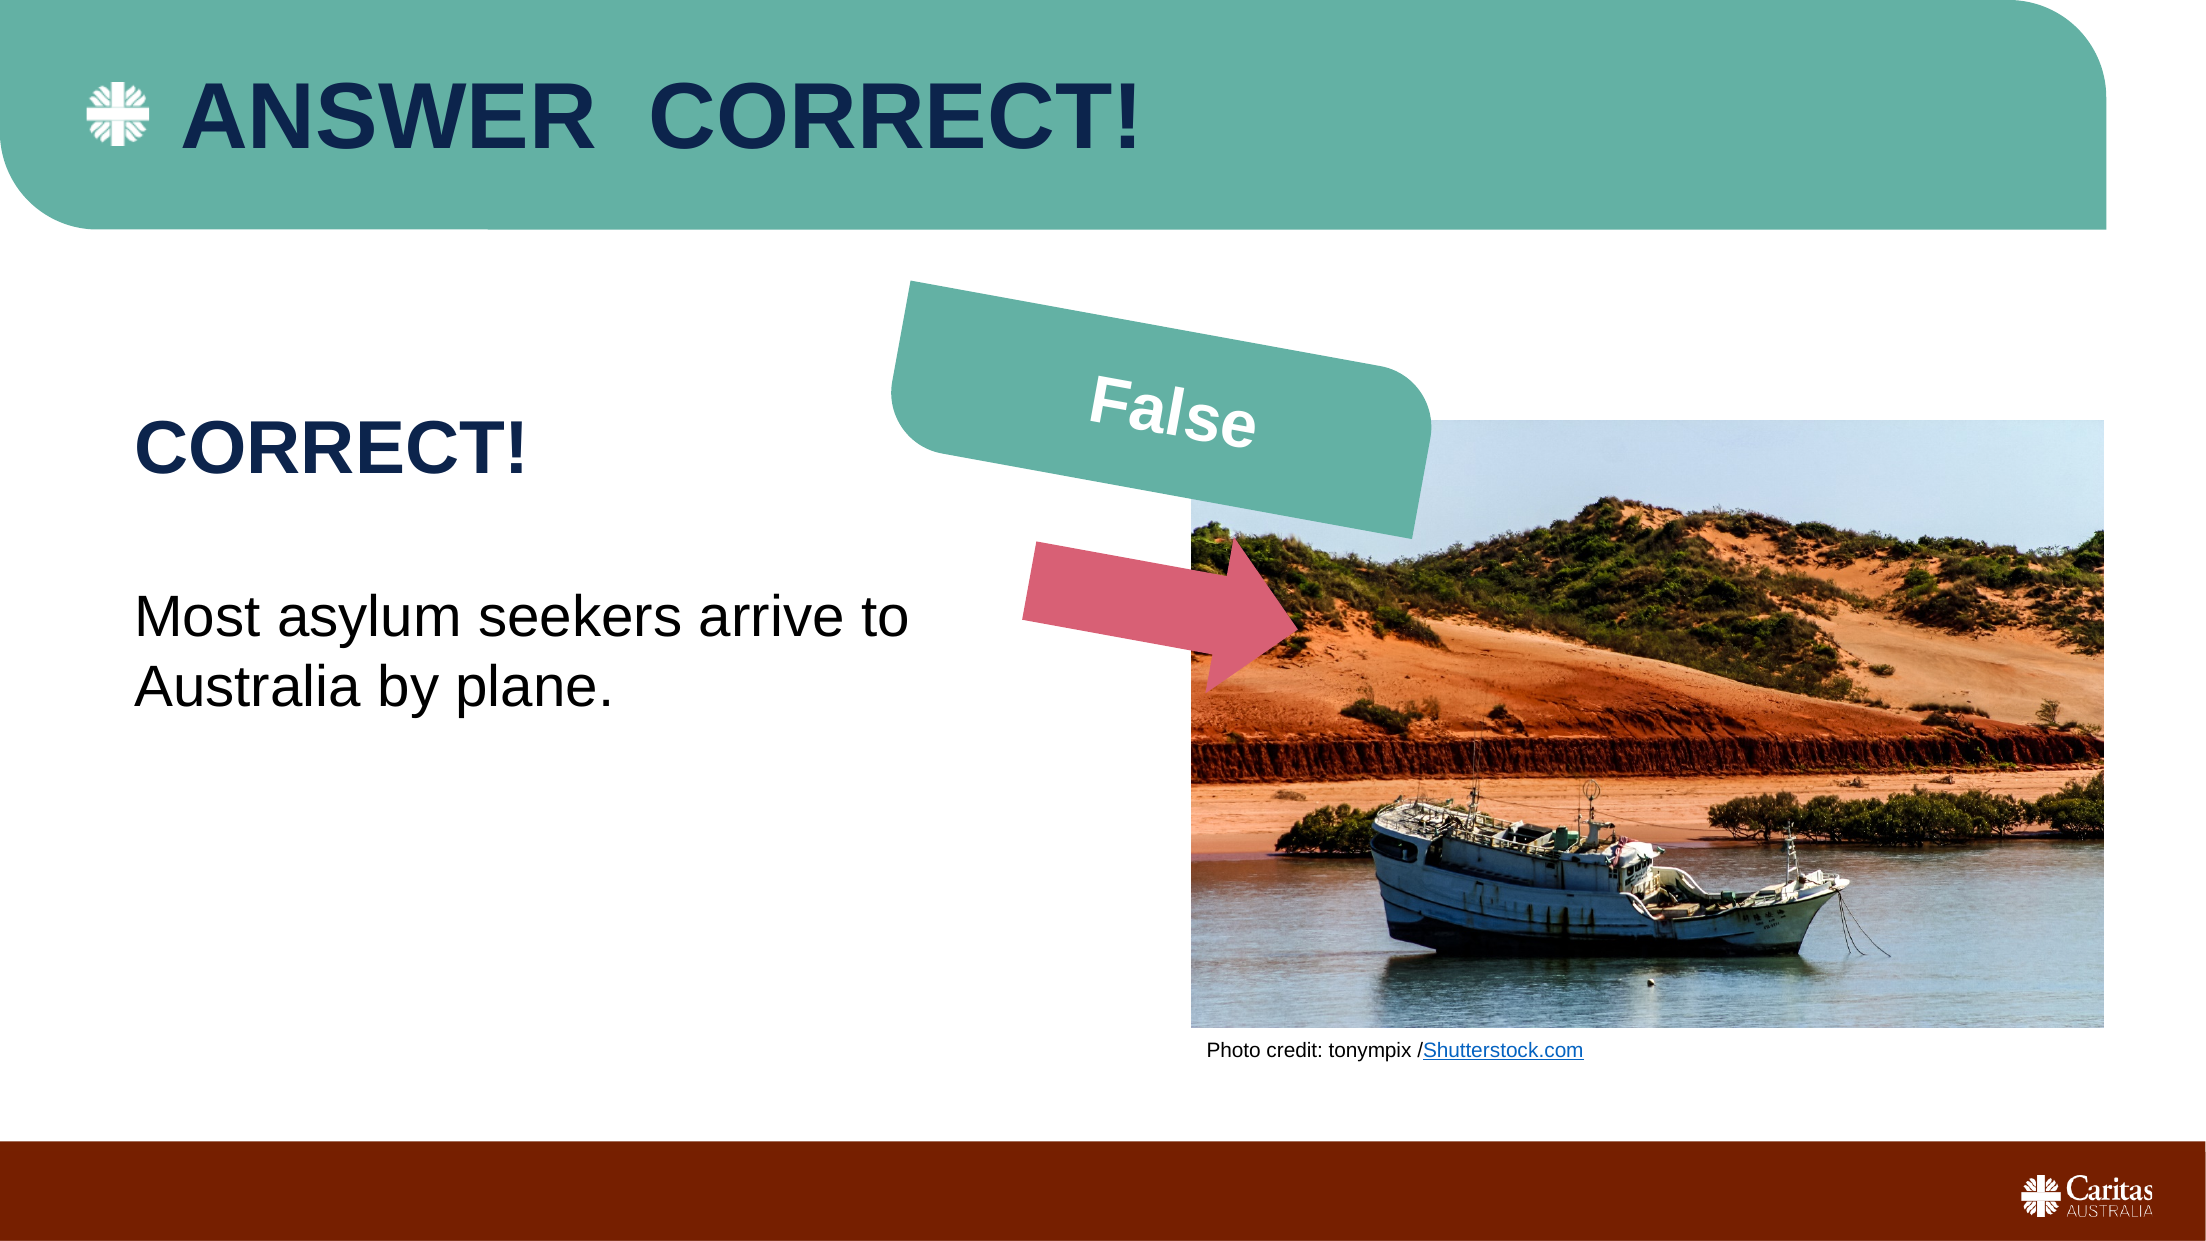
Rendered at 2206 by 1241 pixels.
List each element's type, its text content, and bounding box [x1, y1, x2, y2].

text_box [0, 0, 2206, 1241]
picture [1191, 420, 2103, 1028]
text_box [854, 320, 1399, 658]
text_box Photo credit: tonympix /Shutterstock.com [1191, 1028, 1981, 1102]
